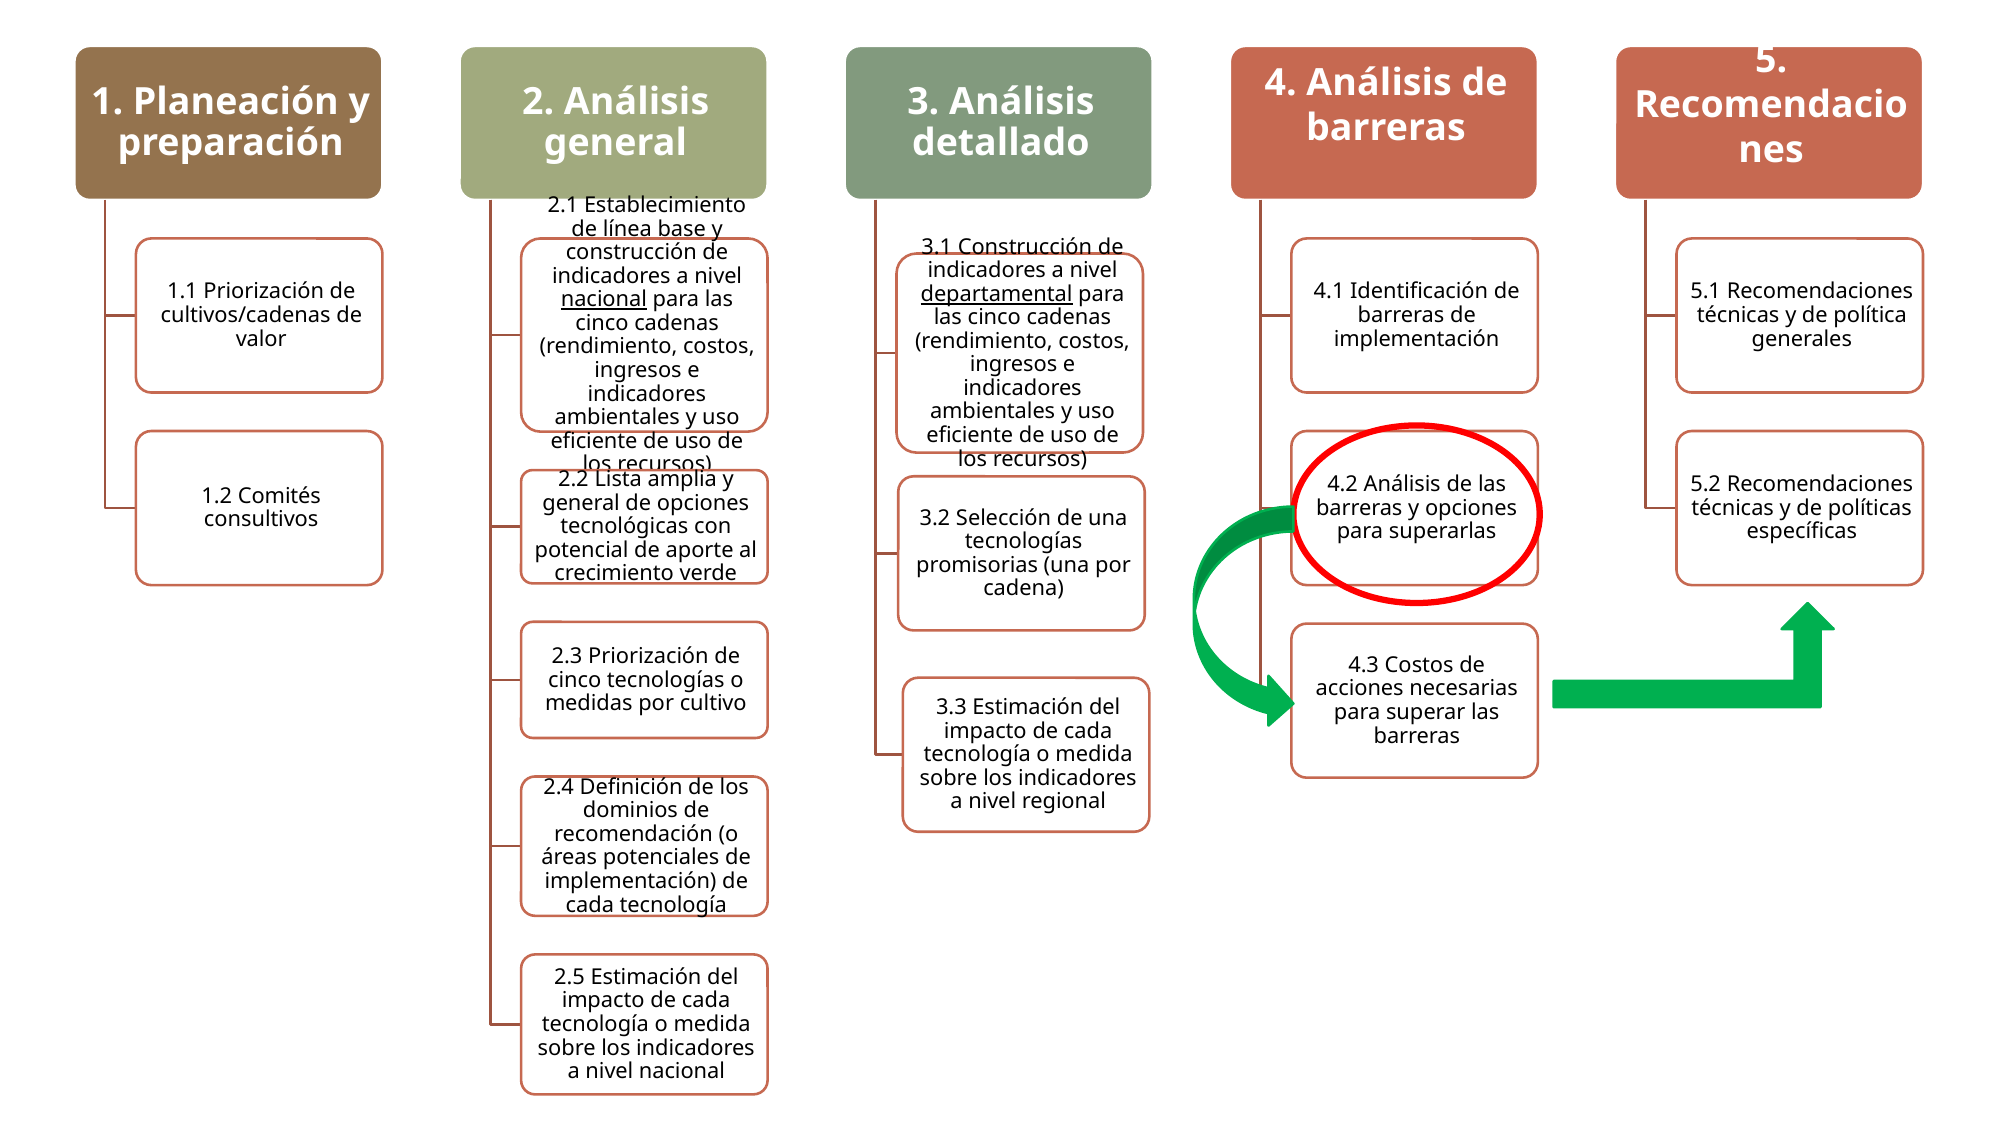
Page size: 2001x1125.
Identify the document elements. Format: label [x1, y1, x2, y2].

text_box [73, 31, 1925, 1109]
